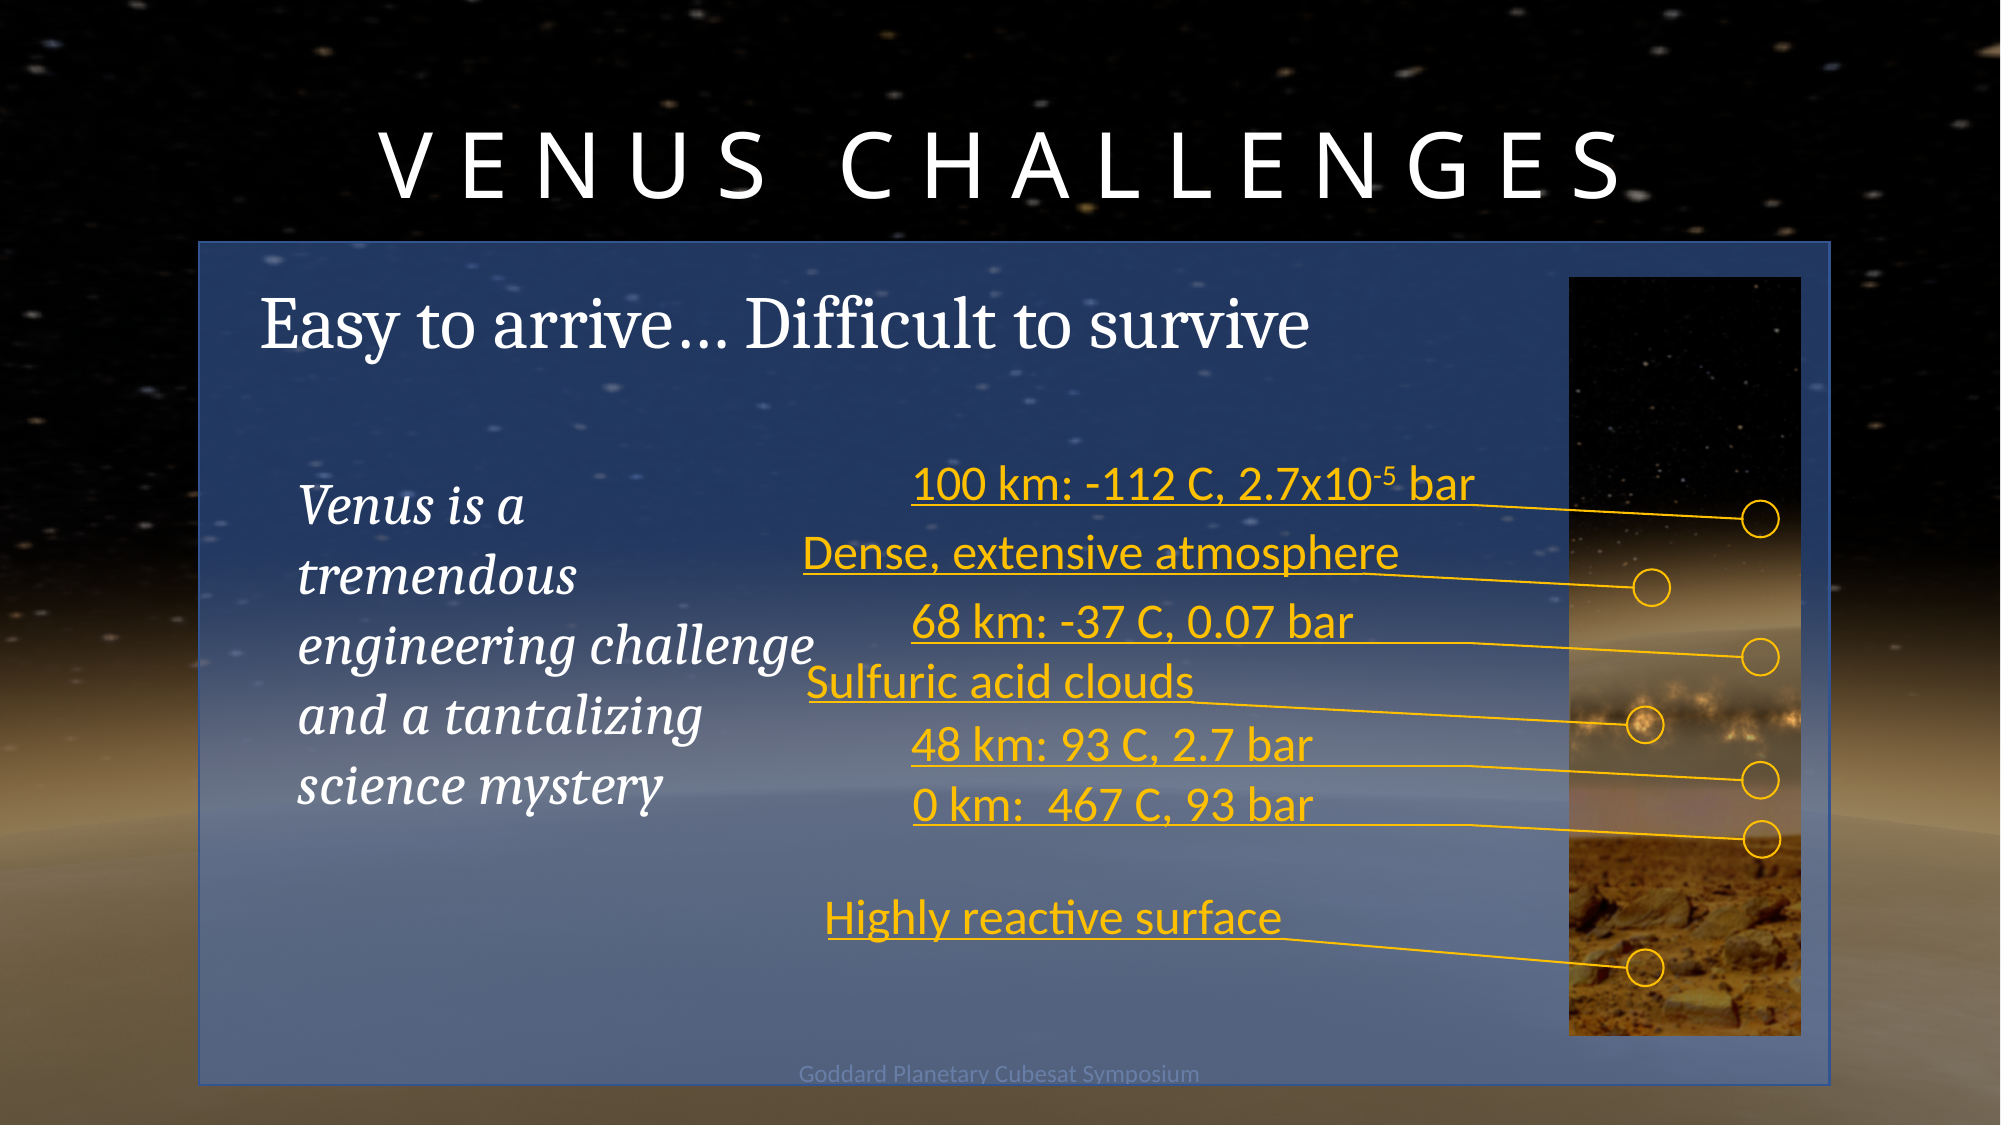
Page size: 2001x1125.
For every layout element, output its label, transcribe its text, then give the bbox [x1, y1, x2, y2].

text_box Easy to arrive… Difficult to survive [244, 265, 1454, 371]
title V E N U S C H A L L E N G E S [137, 59, 1863, 278]
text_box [787, 511, 1671, 606]
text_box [896, 581, 1779, 676]
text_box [809, 877, 1664, 987]
footer Goddard Planetary Cubesat Symposium [662, 1042, 1338, 1103]
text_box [896, 704, 1779, 799]
text_box Venus is a tremendous engineering challenge and a tantalizing science mystery [283, 459, 831, 824]
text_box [897, 763, 1781, 858]
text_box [791, 640, 1664, 744]
text_box [198, 241, 1831, 1086]
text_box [896, 443, 1779, 538]
picture [0, 0, 2001, 1125]
